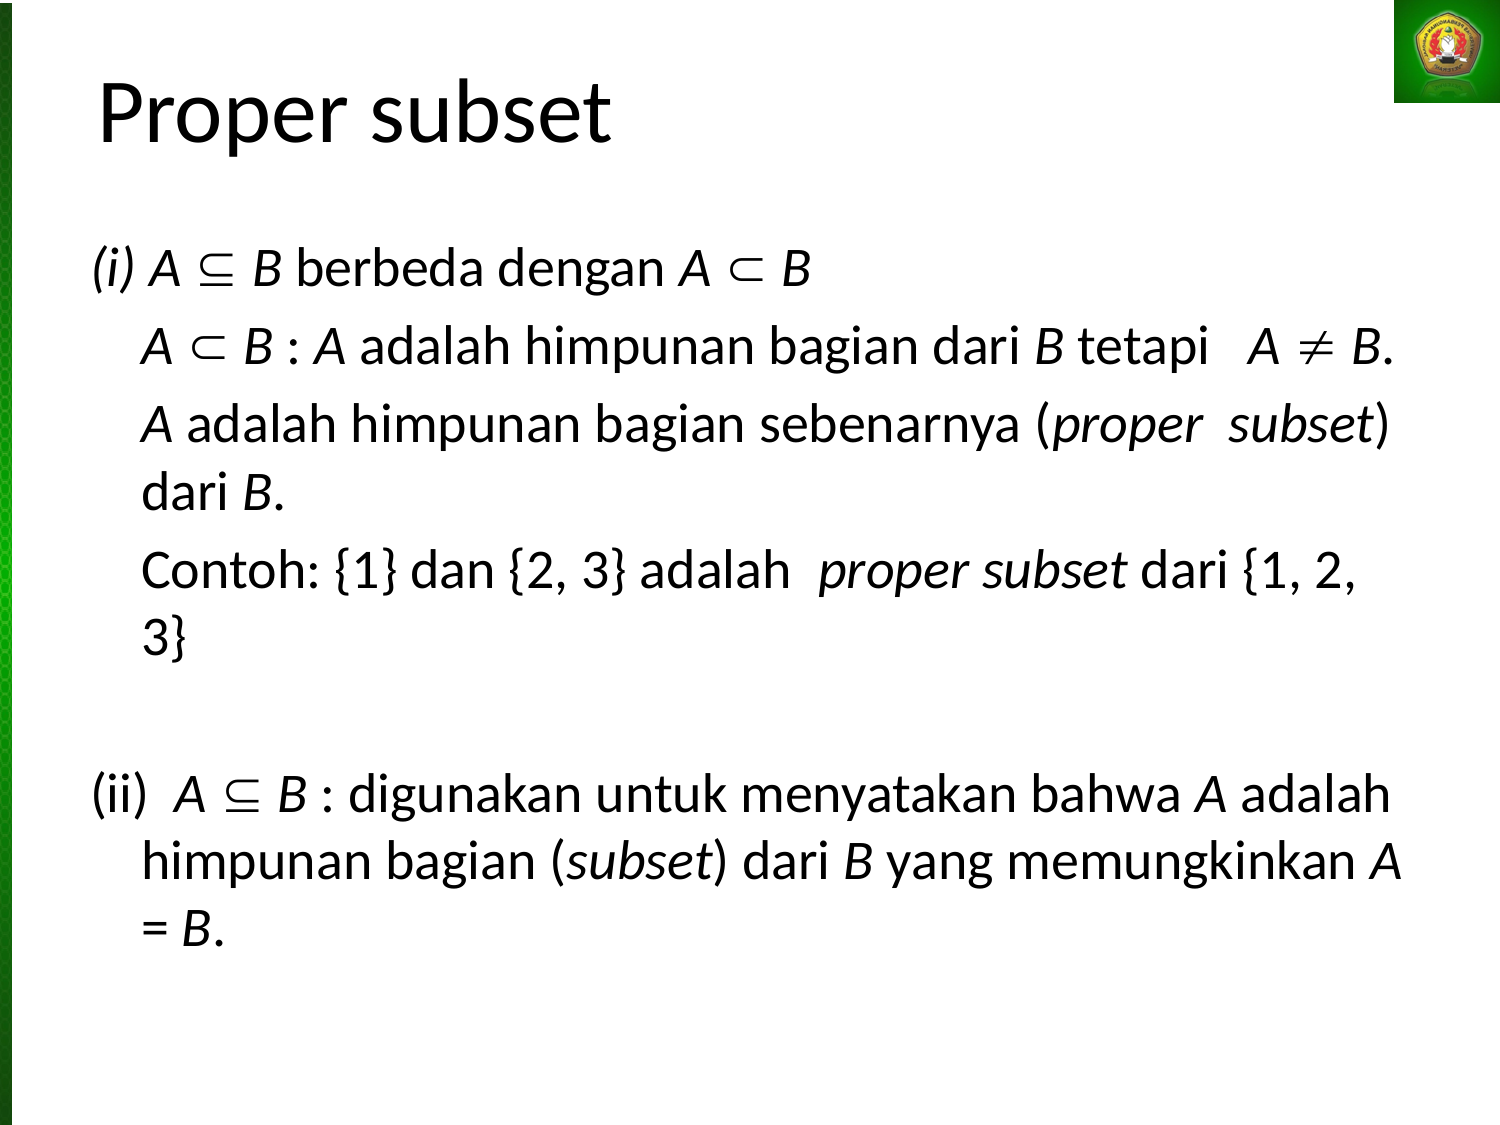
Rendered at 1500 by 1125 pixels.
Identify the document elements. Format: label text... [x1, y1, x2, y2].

picture [1394, 0, 1500, 103]
picture [0, 3, 12, 1125]
title Proper subset [82, 11, 1432, 200]
list (i) A  B berbeda dengan A  B A  B : A adalah himpunan bagian dari B tetapi A  B. A adalah himpunan bagian sebenarnya (proper subset) dari B. Contoh: {1} dan {2, 3} adalah proper subset dari {1, 2, 3} (ii) A  B : digunakan untuk menyatakan bahwa A adalah himpunan bagian (subset) dari B yang memungkinkan A = B. [75, 222, 1425, 1005]
